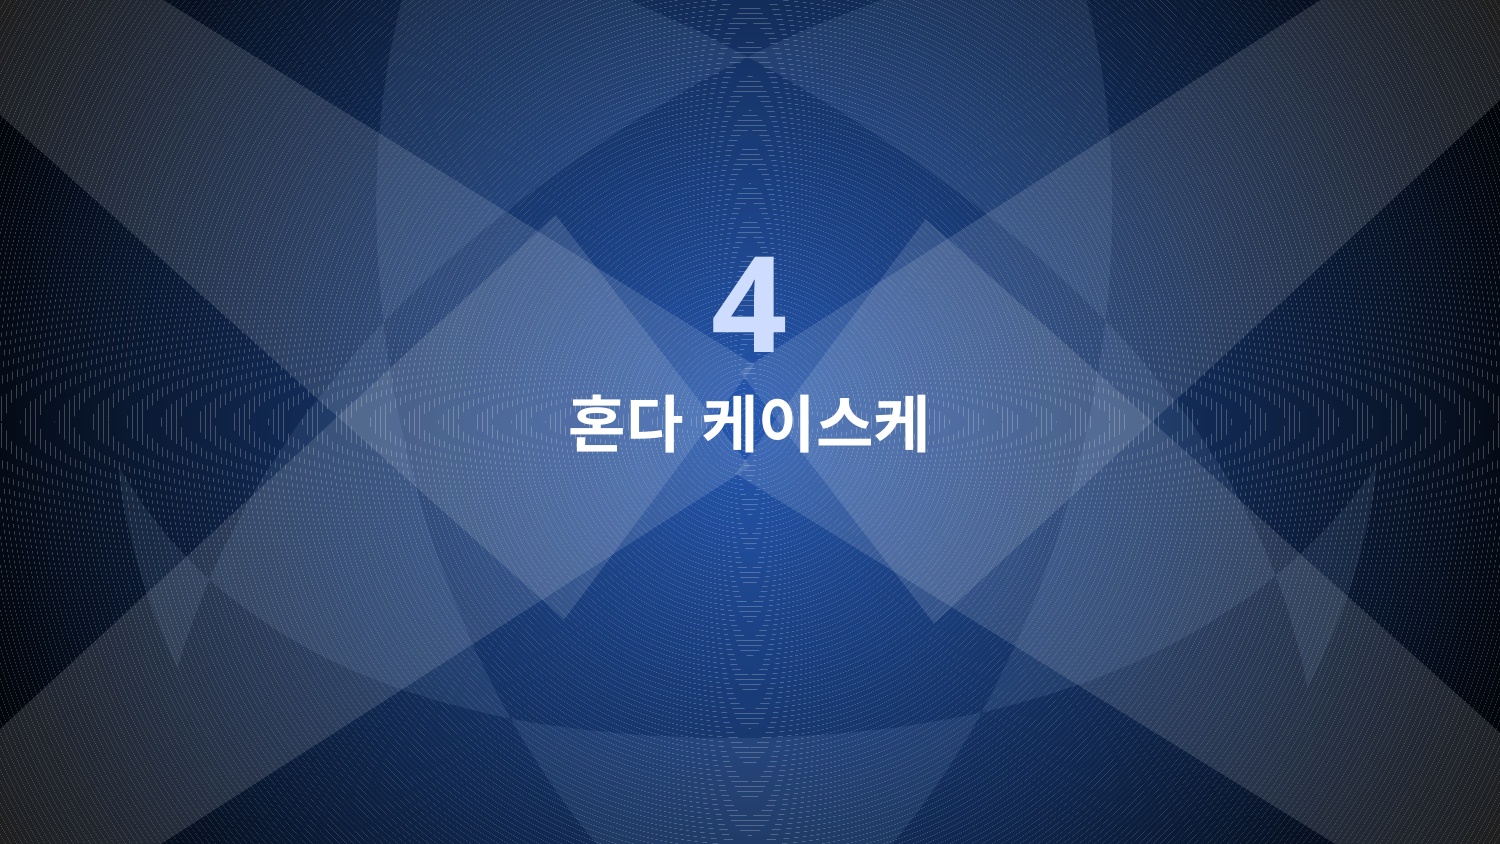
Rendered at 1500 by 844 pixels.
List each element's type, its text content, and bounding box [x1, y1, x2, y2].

title 4 [673, 203, 827, 395]
title 혼다 케이스케 [491, 378, 1009, 466]
